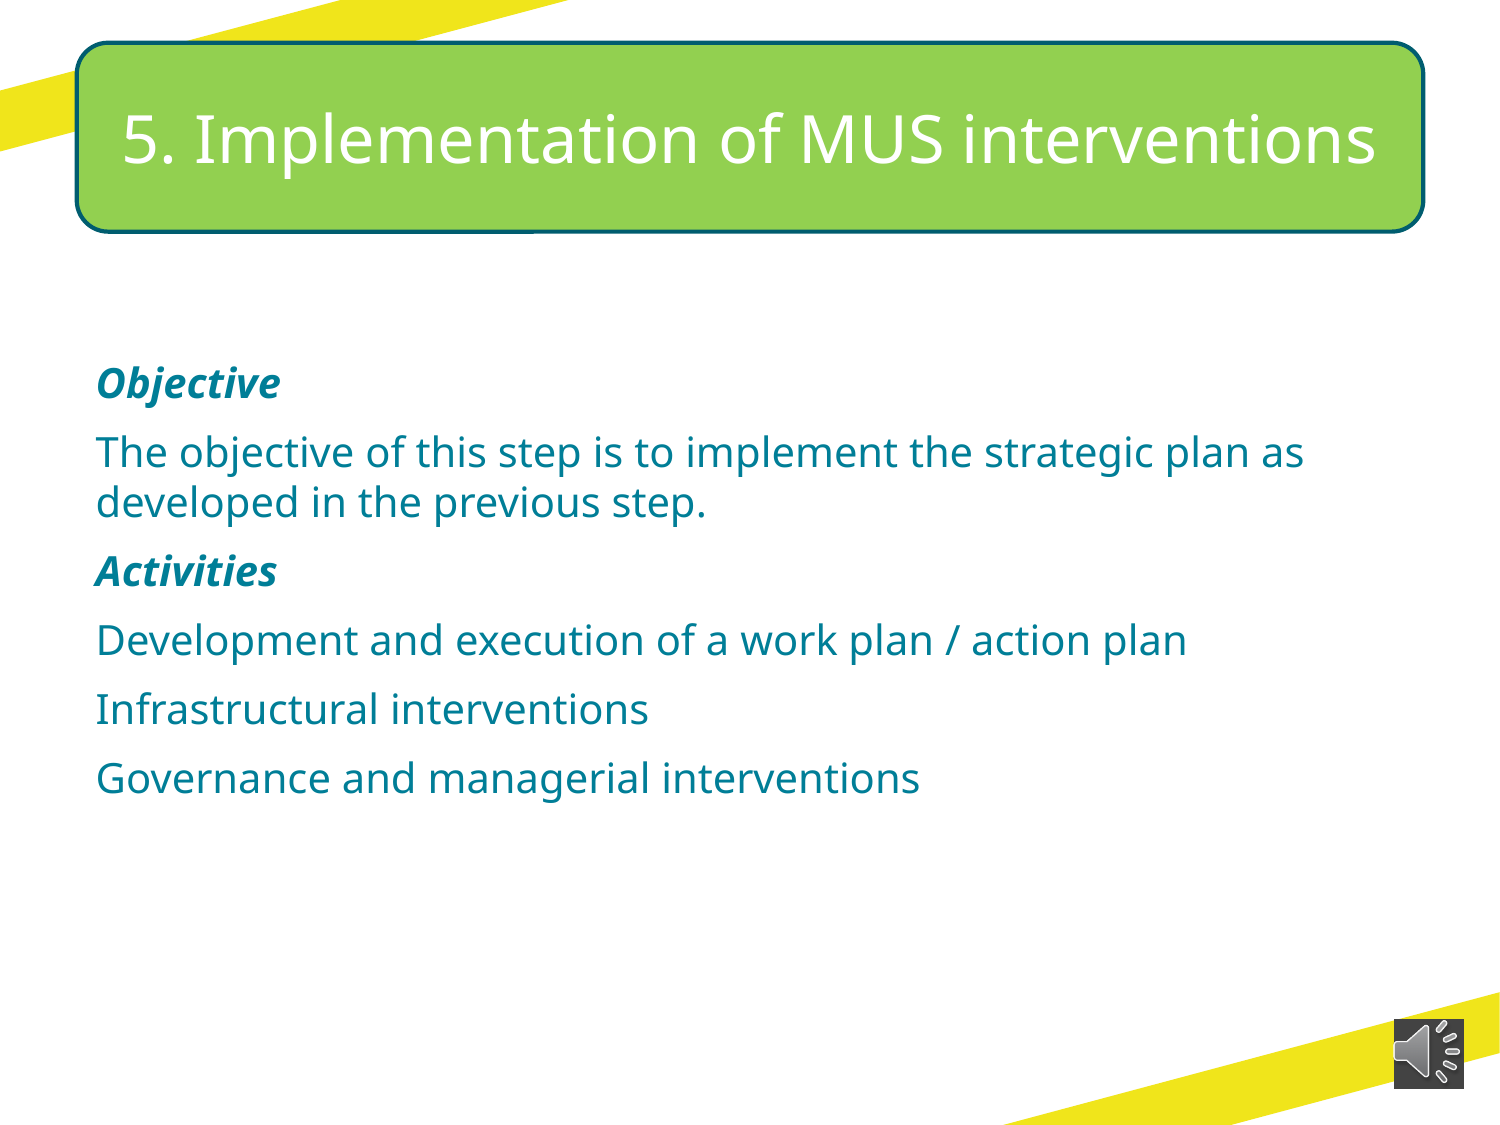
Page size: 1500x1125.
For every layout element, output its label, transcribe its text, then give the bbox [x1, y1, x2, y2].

list Objective The objective of this step is to implement the strategic plan as developed in the previous step. Activities Development and execution of a work plan / action plan Infrastructural interventions Governance and managerial interventions [95, 357, 1405, 1005]
picture [1392, 1017, 1465, 1090]
text_box 5. Implementation of MUS interventions [74, 40, 1426, 234]
